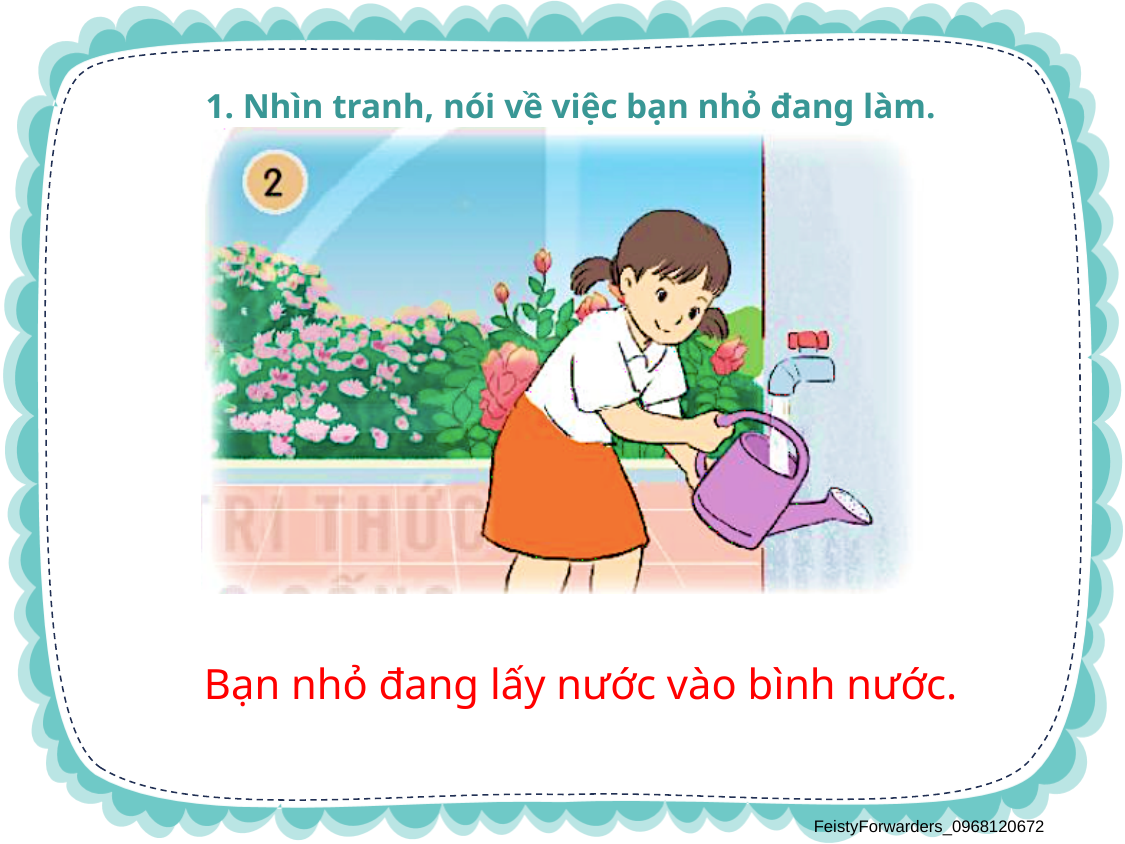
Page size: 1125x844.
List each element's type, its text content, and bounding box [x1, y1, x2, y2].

picture [0, 0, 1125, 844]
text_box 1. Nhìn tranh, nói về việc bạn nhỏ đang làm. [190, 54, 1057, 133]
text_box Bạn nhỏ đang lấy nước vào bình nước. [189, 650, 973, 716]
